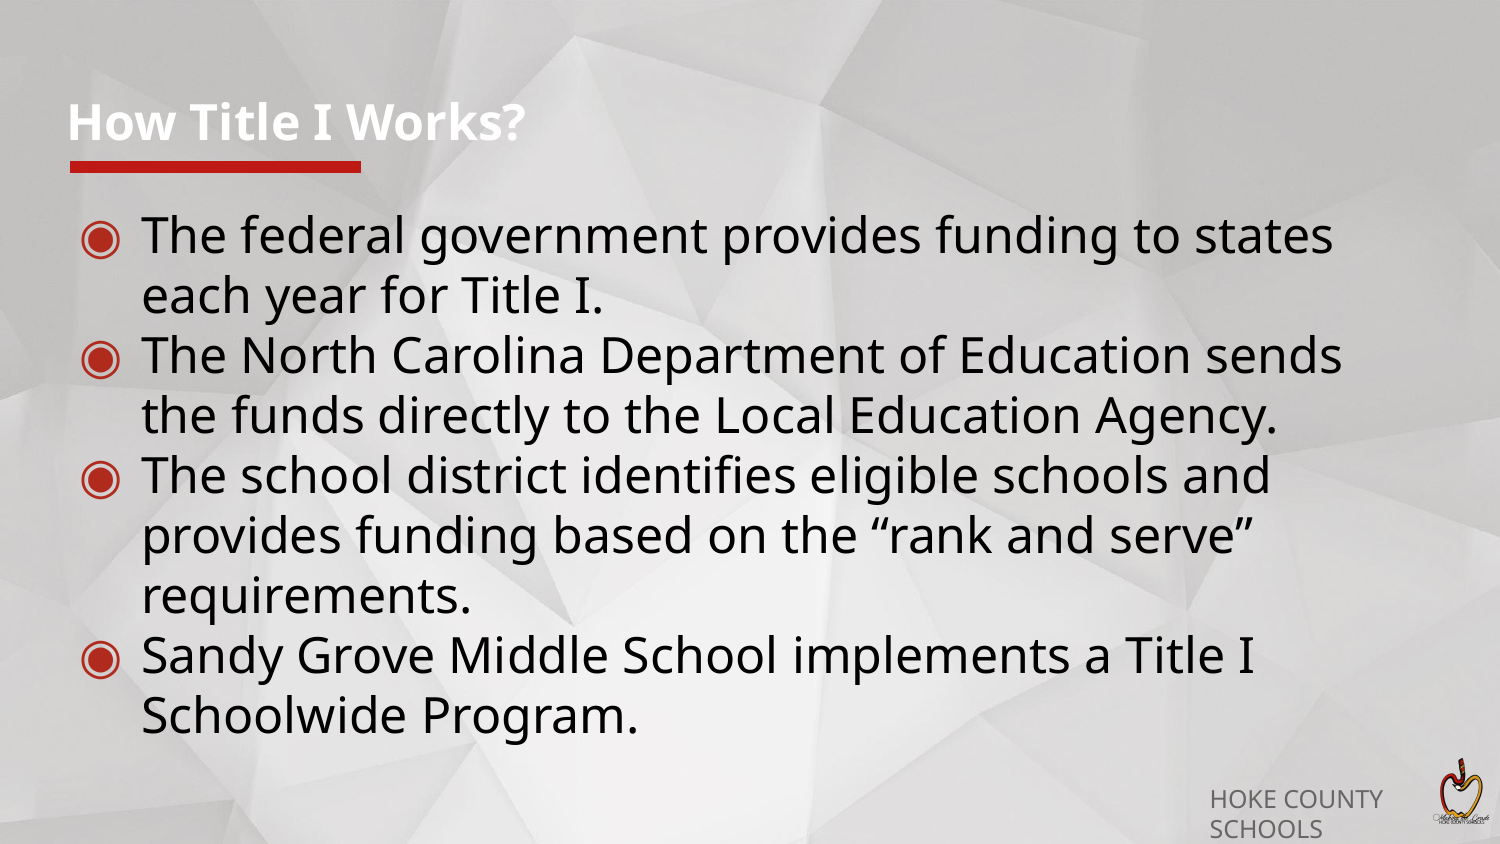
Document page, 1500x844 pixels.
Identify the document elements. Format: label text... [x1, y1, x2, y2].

picture [0, 0, 1500, 844]
list The federal government provides funding to states each year for Title I. The North Carolina Department of Education sends the funds directly to the Local Education Agency. The school district identifies eligible schools and provides funding based on the “rank and serve” requirements. Sandy Grove Middle School implements a Title I Schoolwide Program. [51, 189, 1449, 750]
title How Title I Works? [51, 72, 1449, 167]
